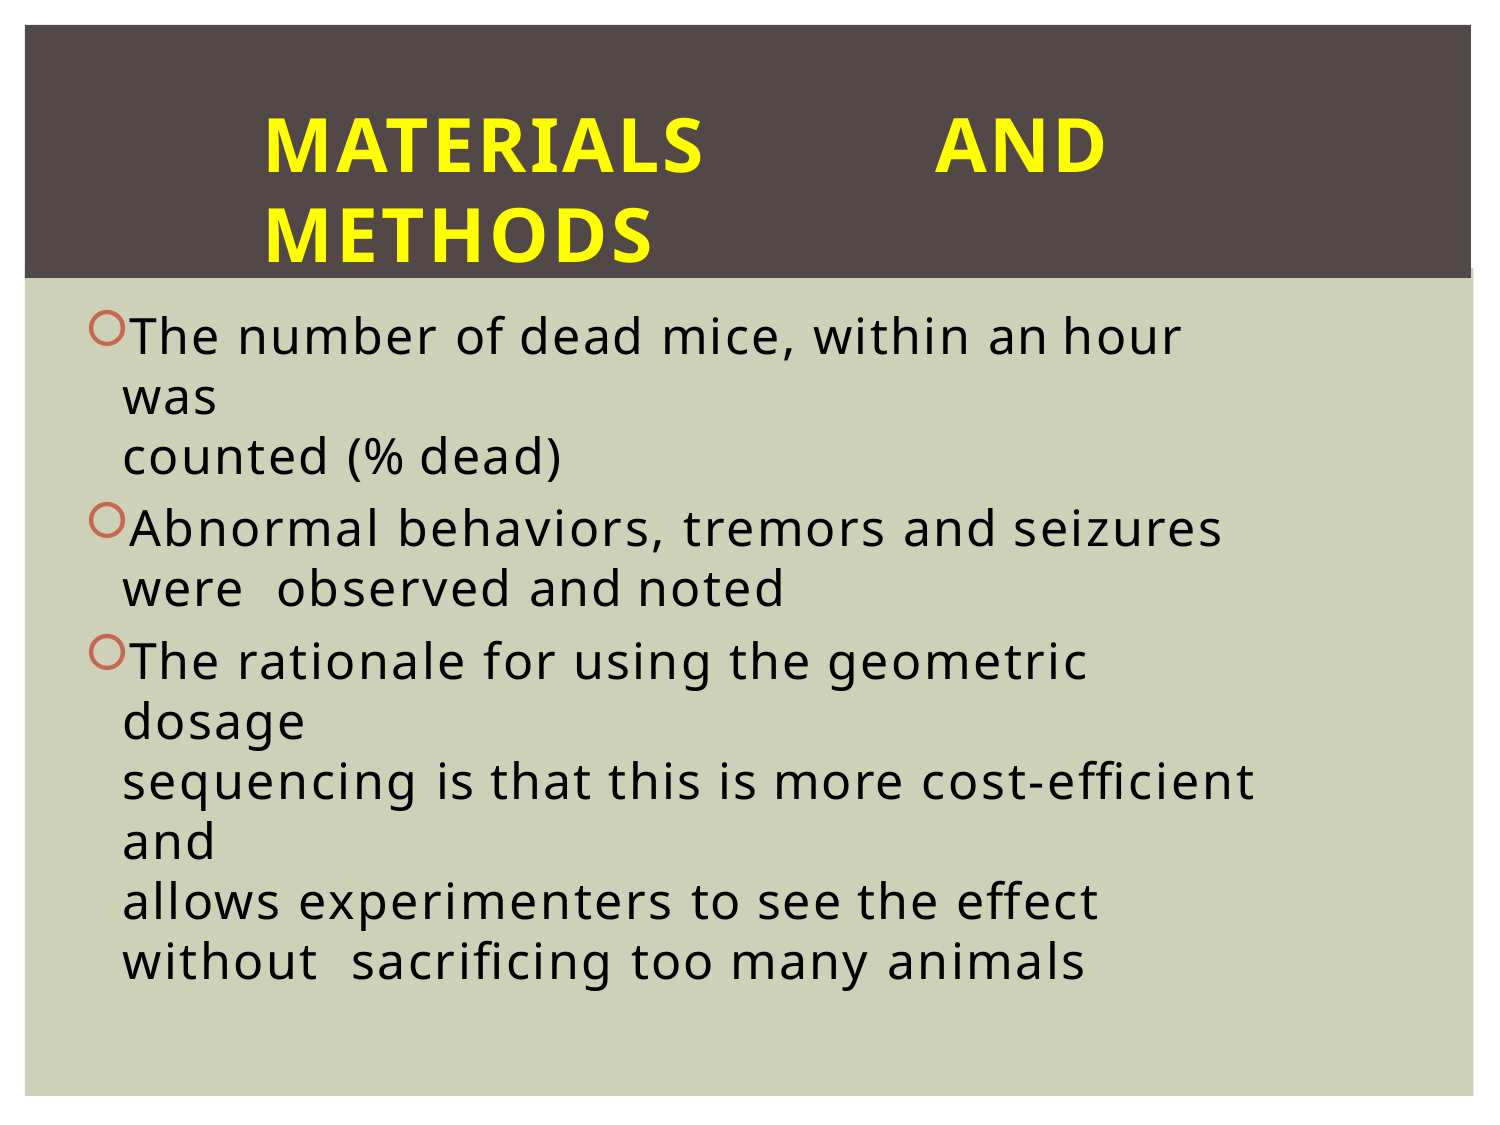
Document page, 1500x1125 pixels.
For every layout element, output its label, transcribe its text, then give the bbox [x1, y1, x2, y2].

title MATERIALS AND METHODS [24, 24, 1471, 278]
text_box The number of dead mice, within an hour was counted (% dead) Abnormal behaviors, tremors and seizures were observed and noted The rationale for using the geometric dosage sequencing is that this is more cost-efficient and allows experimenters to see the effect without sacrificing too many animals [82, 302, 1292, 990]
